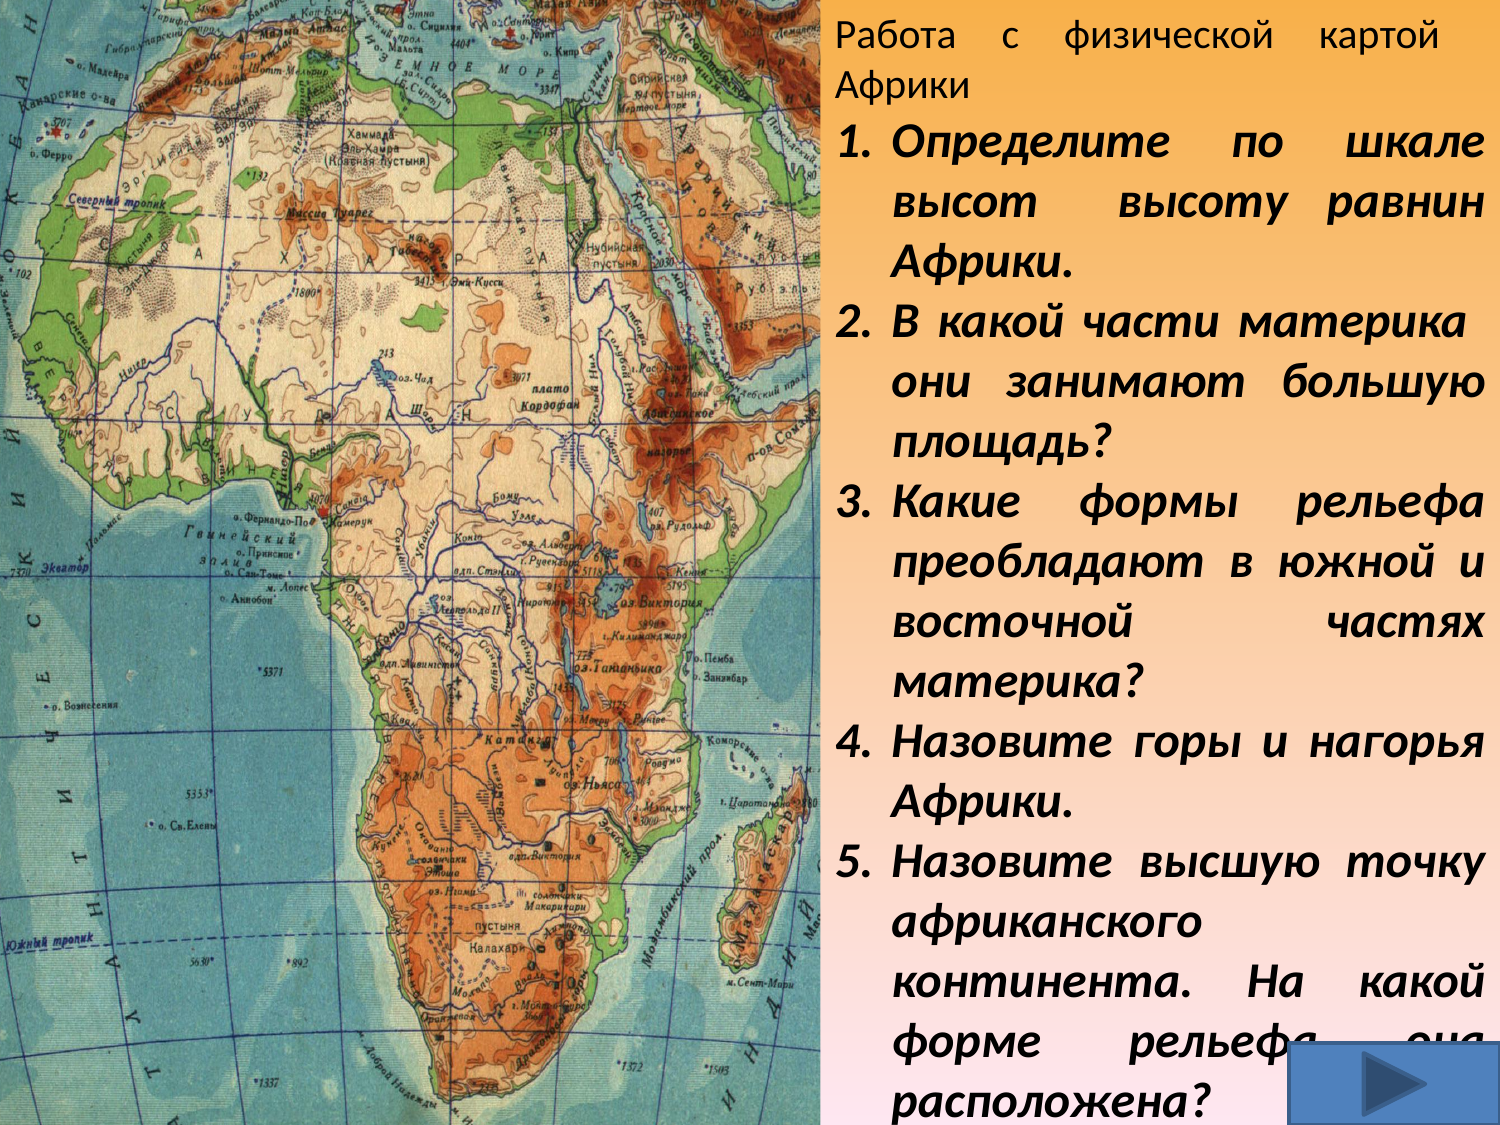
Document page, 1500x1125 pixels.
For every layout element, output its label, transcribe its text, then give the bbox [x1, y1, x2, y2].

text_box Работа с физической картой Африки Определите по шкале высот высоту равнин Африки. В какой части материка они занимают большую площадь? Какие формы рельефа преобладают в южной и восточной частях материка? Назовите горы и нагорья Африки. Назовите высшую точку африканского континента. На какой форме рельефа она расположена? [821, 0, 1500, 1125]
picture [0, 0, 821, 1125]
text_box [1287, 1041, 1500, 1125]
